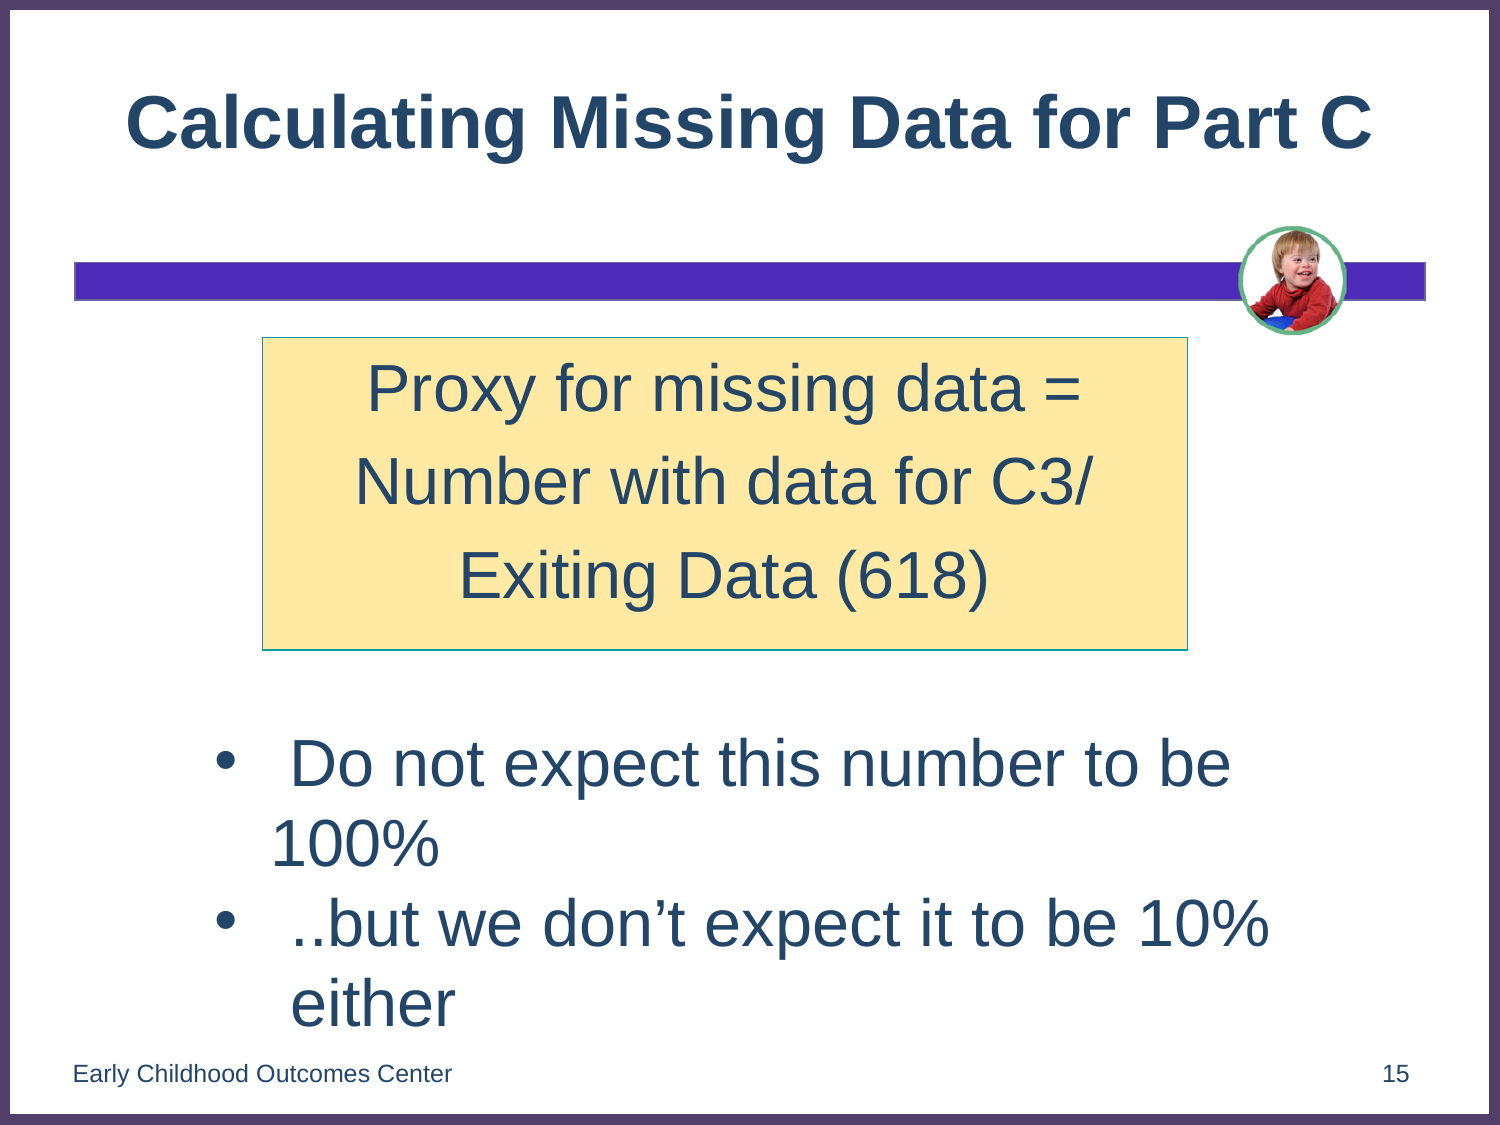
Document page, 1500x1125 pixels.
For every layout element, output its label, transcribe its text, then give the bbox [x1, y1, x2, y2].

picture [1237, 224, 1350, 336]
text_box Do not expect this number to be 100% ..but we don’t expect it to be 10% either [199, 712, 1388, 1047]
footer Early Childhood Outcomes Center [25, 1042, 501, 1103]
title Calculating Missing Data for Part C [87, 24, 1413, 213]
list Proxy for missing data = Number with data for C3/ Exiting Data (618) [262, 337, 1188, 651]
slide_number 15 [1074, 1042, 1425, 1103]
